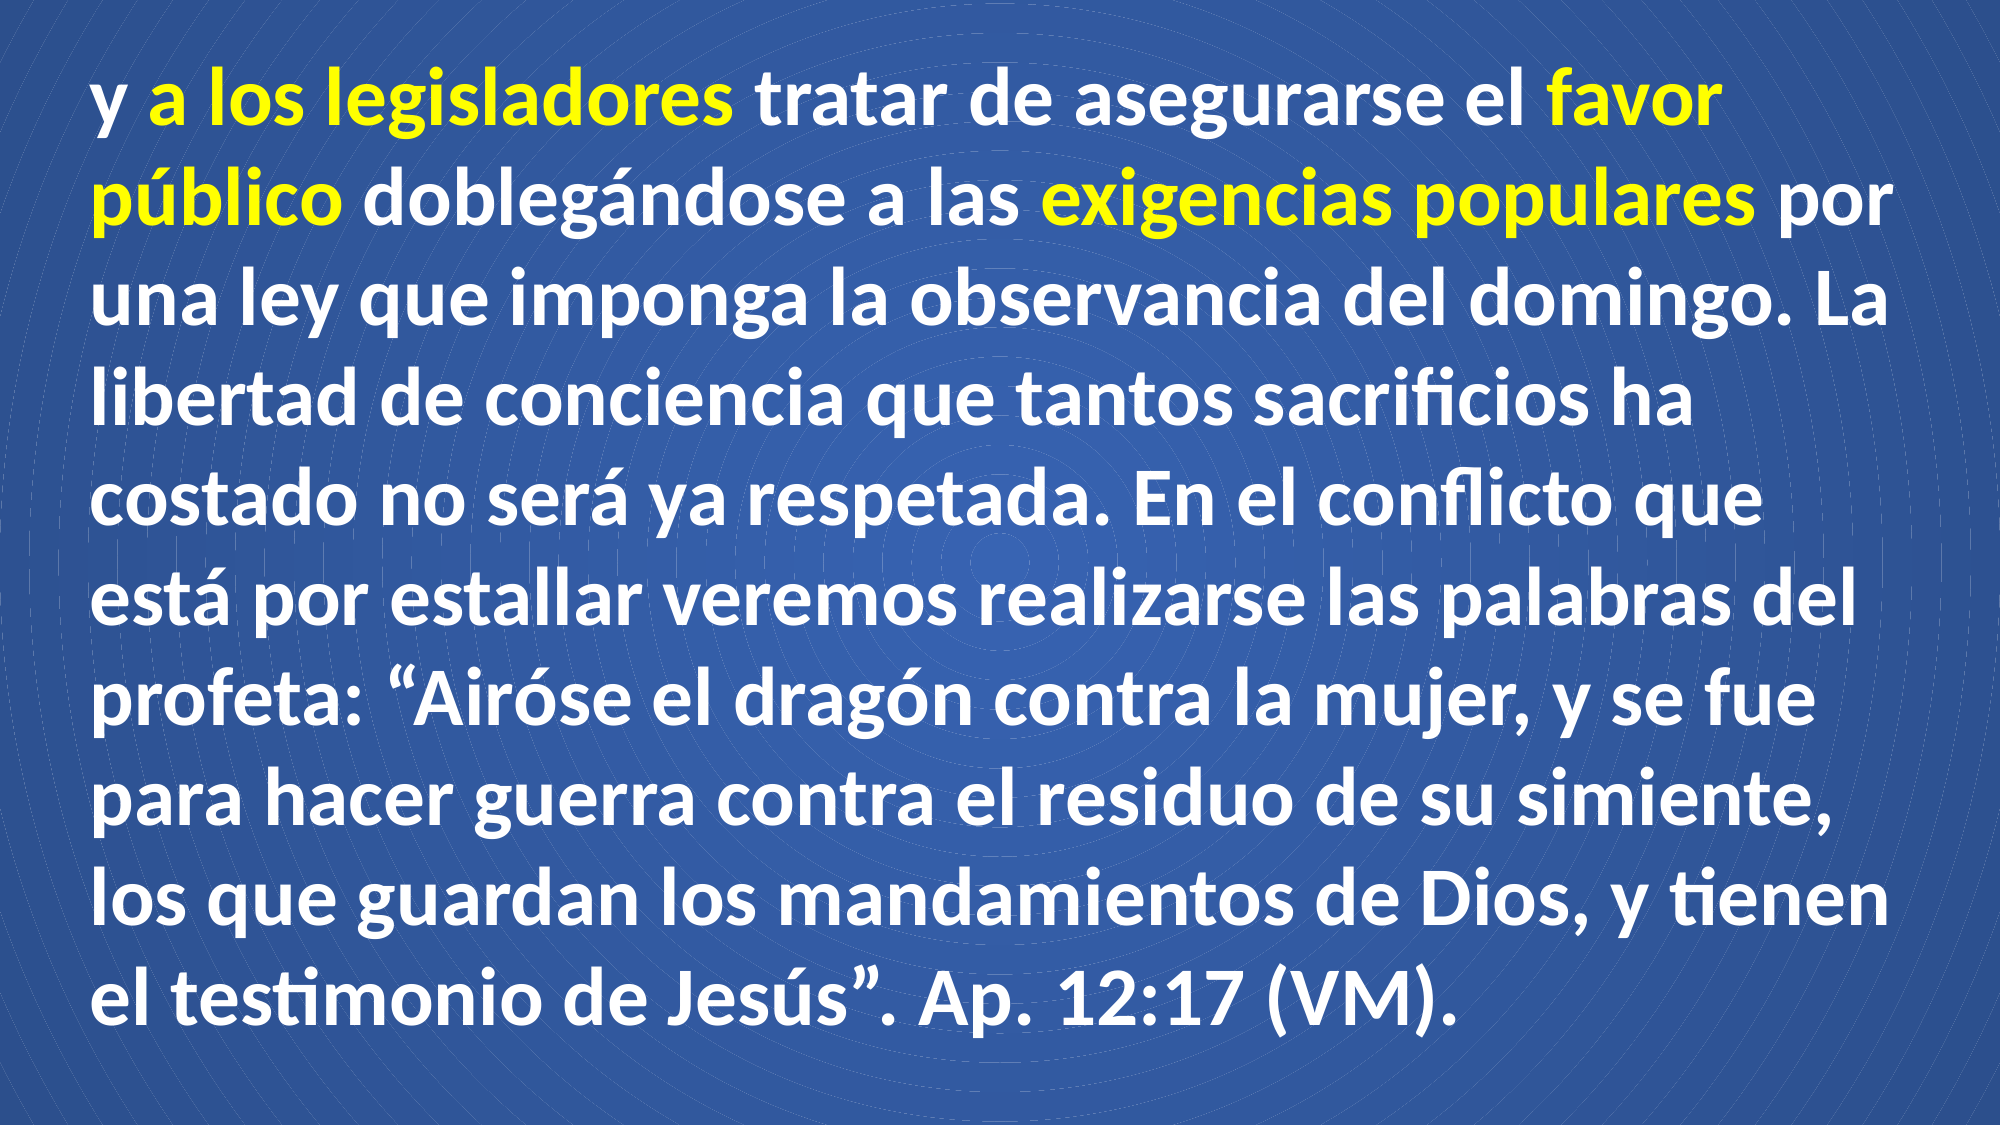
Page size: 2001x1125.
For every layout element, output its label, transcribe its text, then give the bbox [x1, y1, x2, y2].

text_box y a los legisladores tratar de asegurarse el favor público doblegándose a las exigencias populares por una ley que imponga la observancia del domingo. La libertad de conciencia que tantos sacrificios ha costado no será ya respetada. En el conflicto que está por estallar veremos realizarse las palabras del profeta: “Airóse el dragón contra la mujer, y se fue para hacer guerra contra el residuo de su simiente, los que guardan los mandamientos de Dios, y tienen el testimonio de Jesús”. Ap. 12:17 (VM). [74, 35, 1916, 1050]
